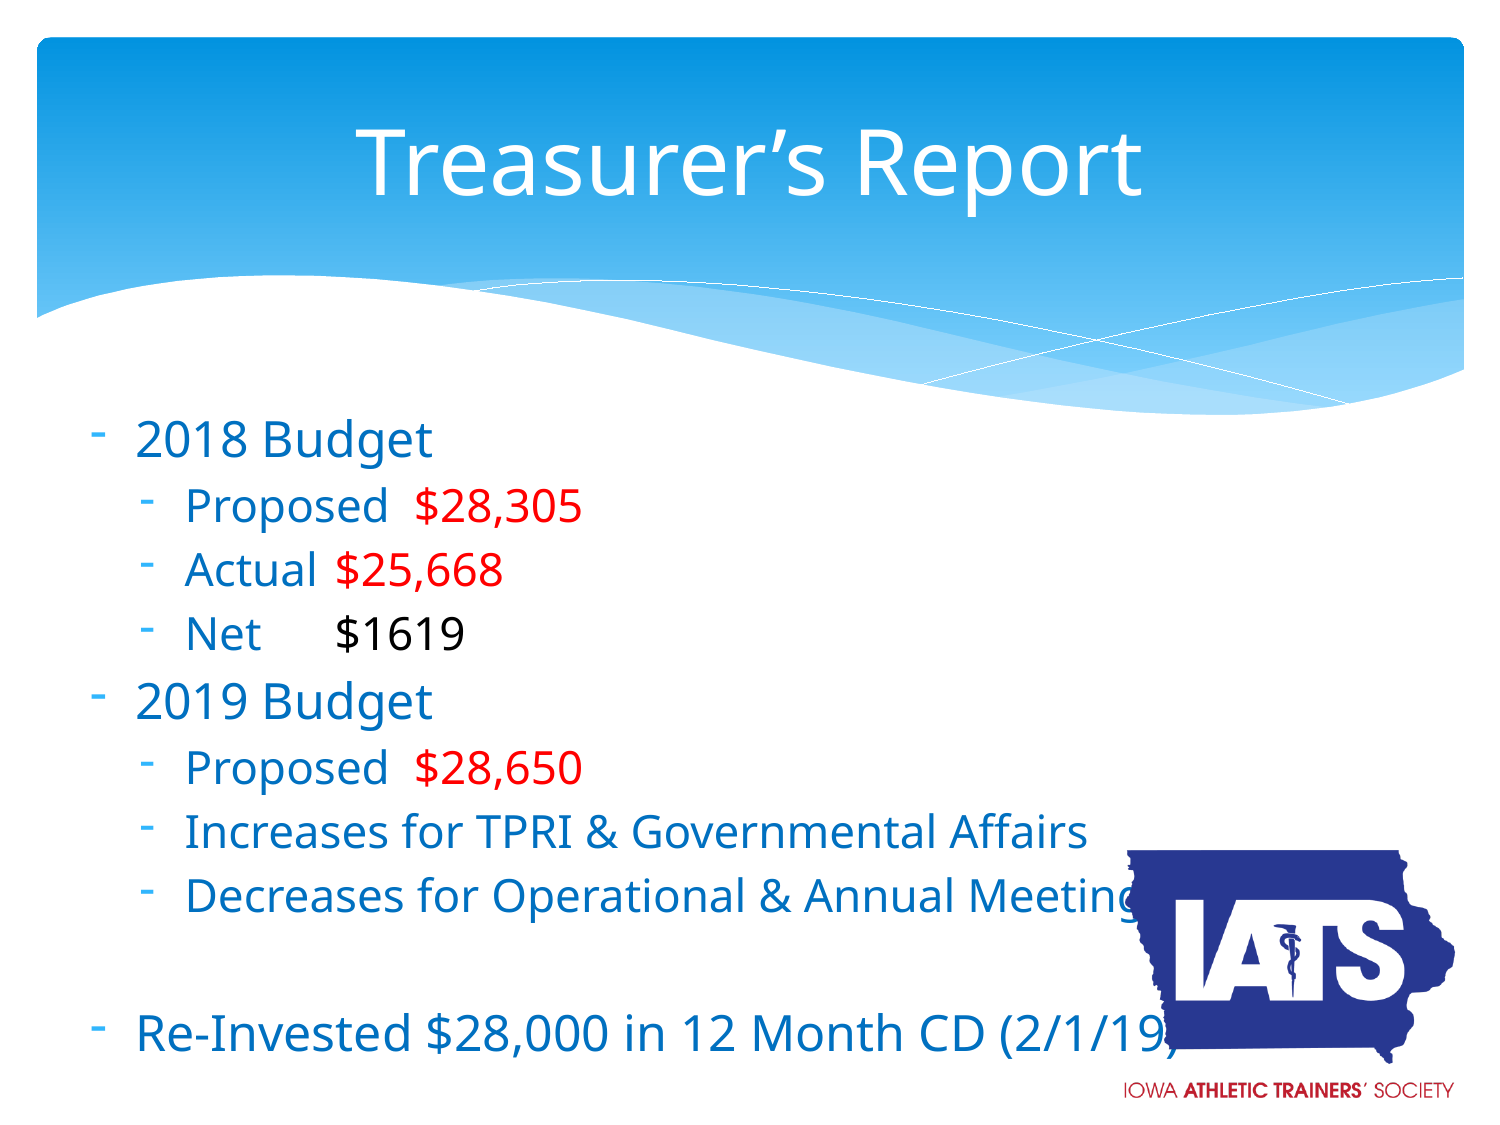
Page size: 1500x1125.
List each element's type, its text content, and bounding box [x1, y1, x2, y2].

list 2018 Budget Proposed $28,305 Actual $25,668 Net $1619 2019 Budget Proposed $28,650 Increases for TPRI & Governmental Affairs Decreases for Operational & Annual Meeting Re-Invested $28,000 in 12 Month CD (2/1/19) [75, 399, 1425, 1088]
title Treasurer’s Report [75, 55, 1425, 261]
picture [1099, 827, 1479, 1125]
